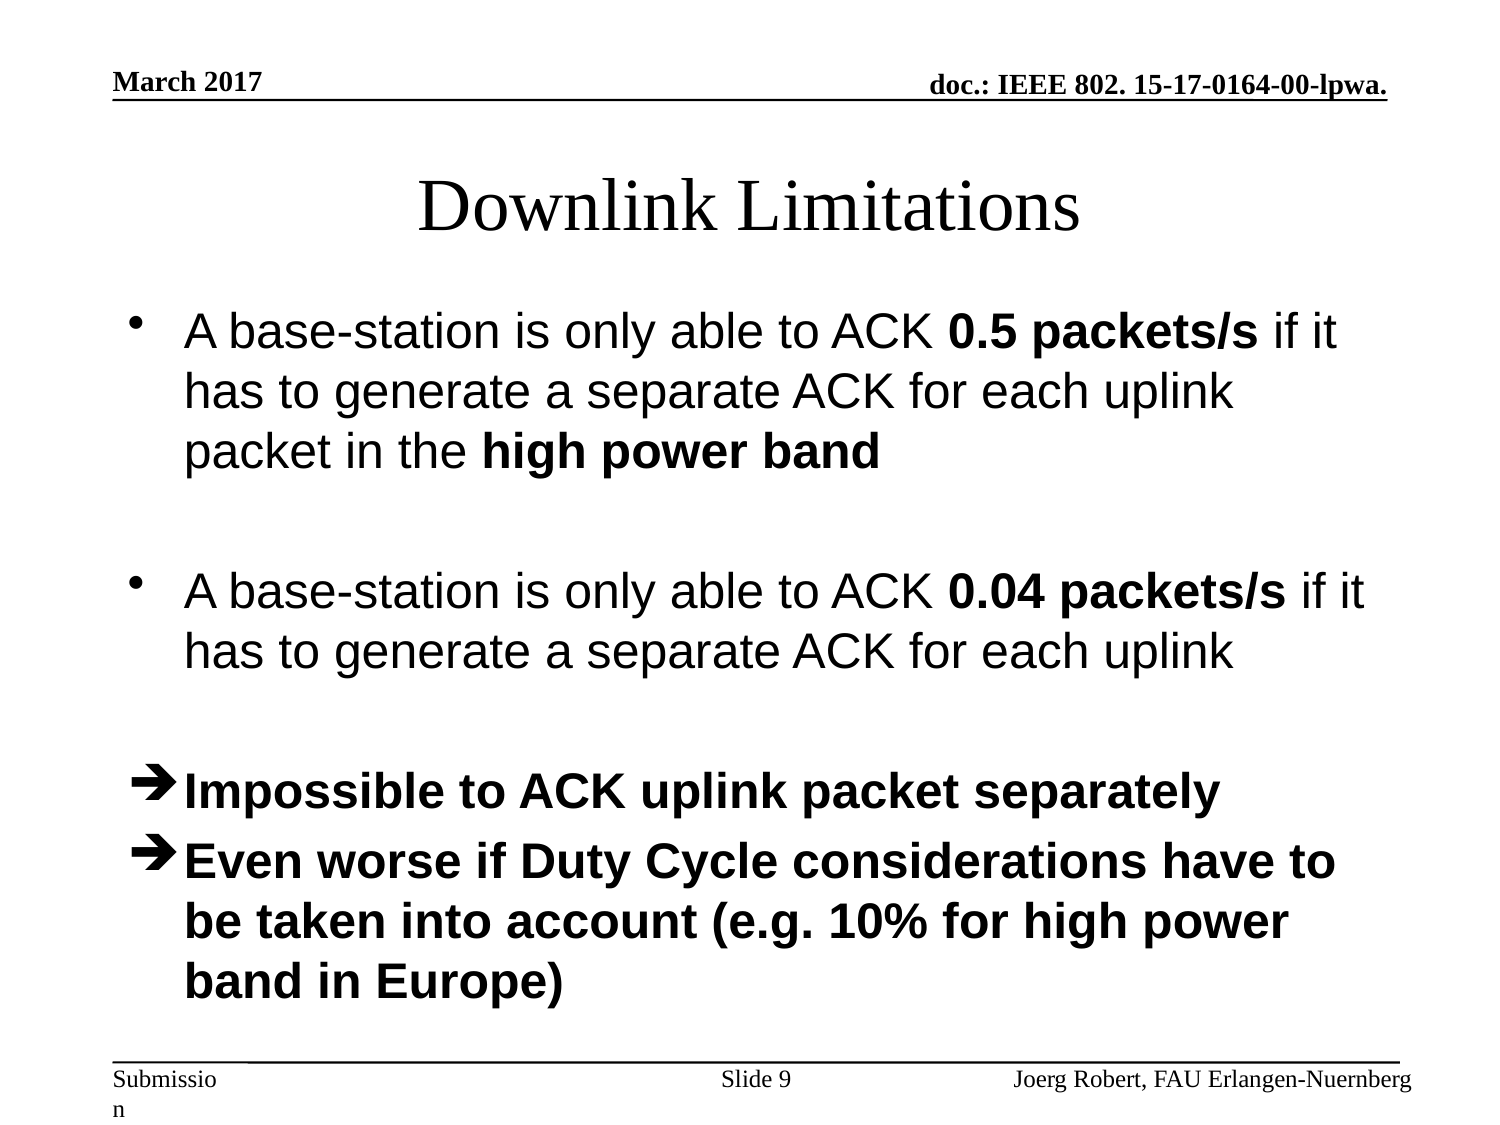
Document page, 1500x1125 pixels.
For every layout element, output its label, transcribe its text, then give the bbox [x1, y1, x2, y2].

slide_number Slide 9 [712, 1062, 800, 1093]
title Downlink Limitations [112, 112, 1388, 288]
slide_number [112, 62, 375, 98]
footer Joerg Robert, FAU Erlangen-Nuernberg [900, 1062, 1413, 1093]
list A base-station is only able to ACK 0.5 packets/s if it has to generate a separate ACK for each uplink packet in the high power band A base-station is only able to ACK 0.04 packets/s if it has to generate a separate ACK for each uplink Impossible to ACK uplink packet separately Even worse if Duty Cycle considerations have to be taken into account (e.g. 10% for high power band in Europe) [112, 290, 1388, 1000]
